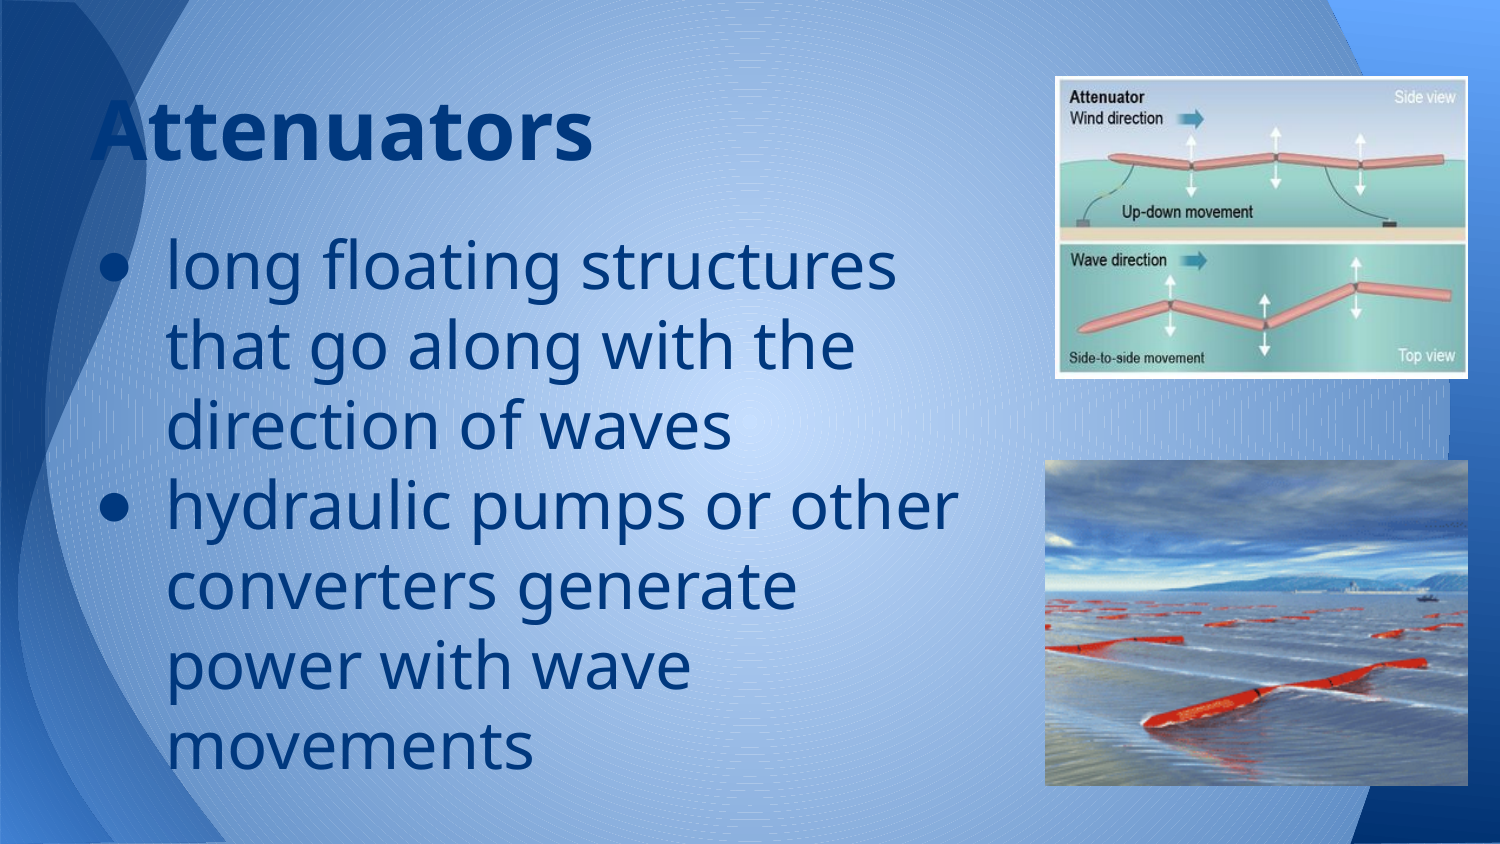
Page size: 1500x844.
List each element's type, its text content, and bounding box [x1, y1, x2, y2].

picture [1045, 460, 1468, 786]
title Attenuators [75, 29, 1425, 193]
list long floating structures that go along with the direction of waves hydraulic pumps or other converters generate power with wave movements [75, 207, 1012, 804]
picture [1054, 76, 1468, 379]
